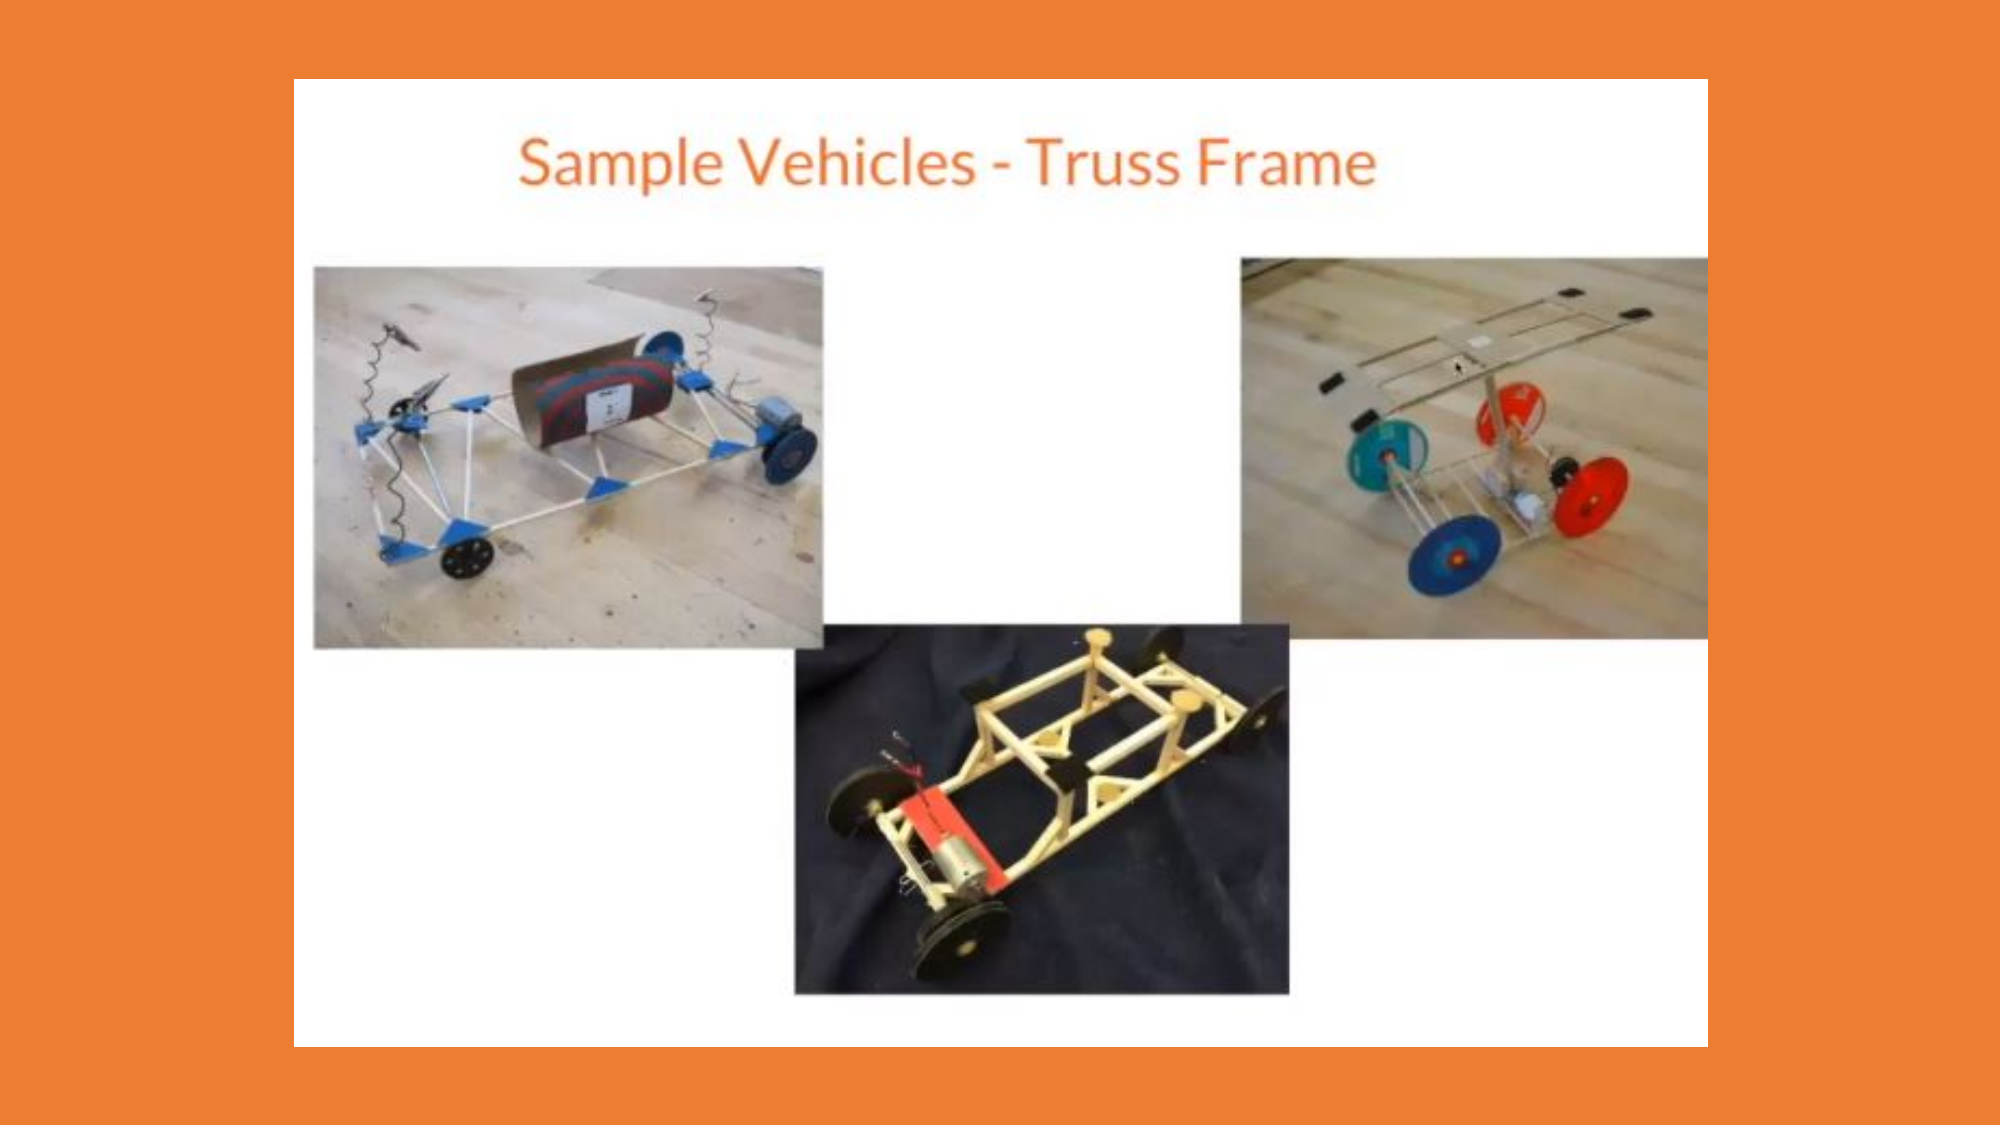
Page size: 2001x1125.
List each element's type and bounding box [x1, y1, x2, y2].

picture [294, 79, 1708, 1048]
